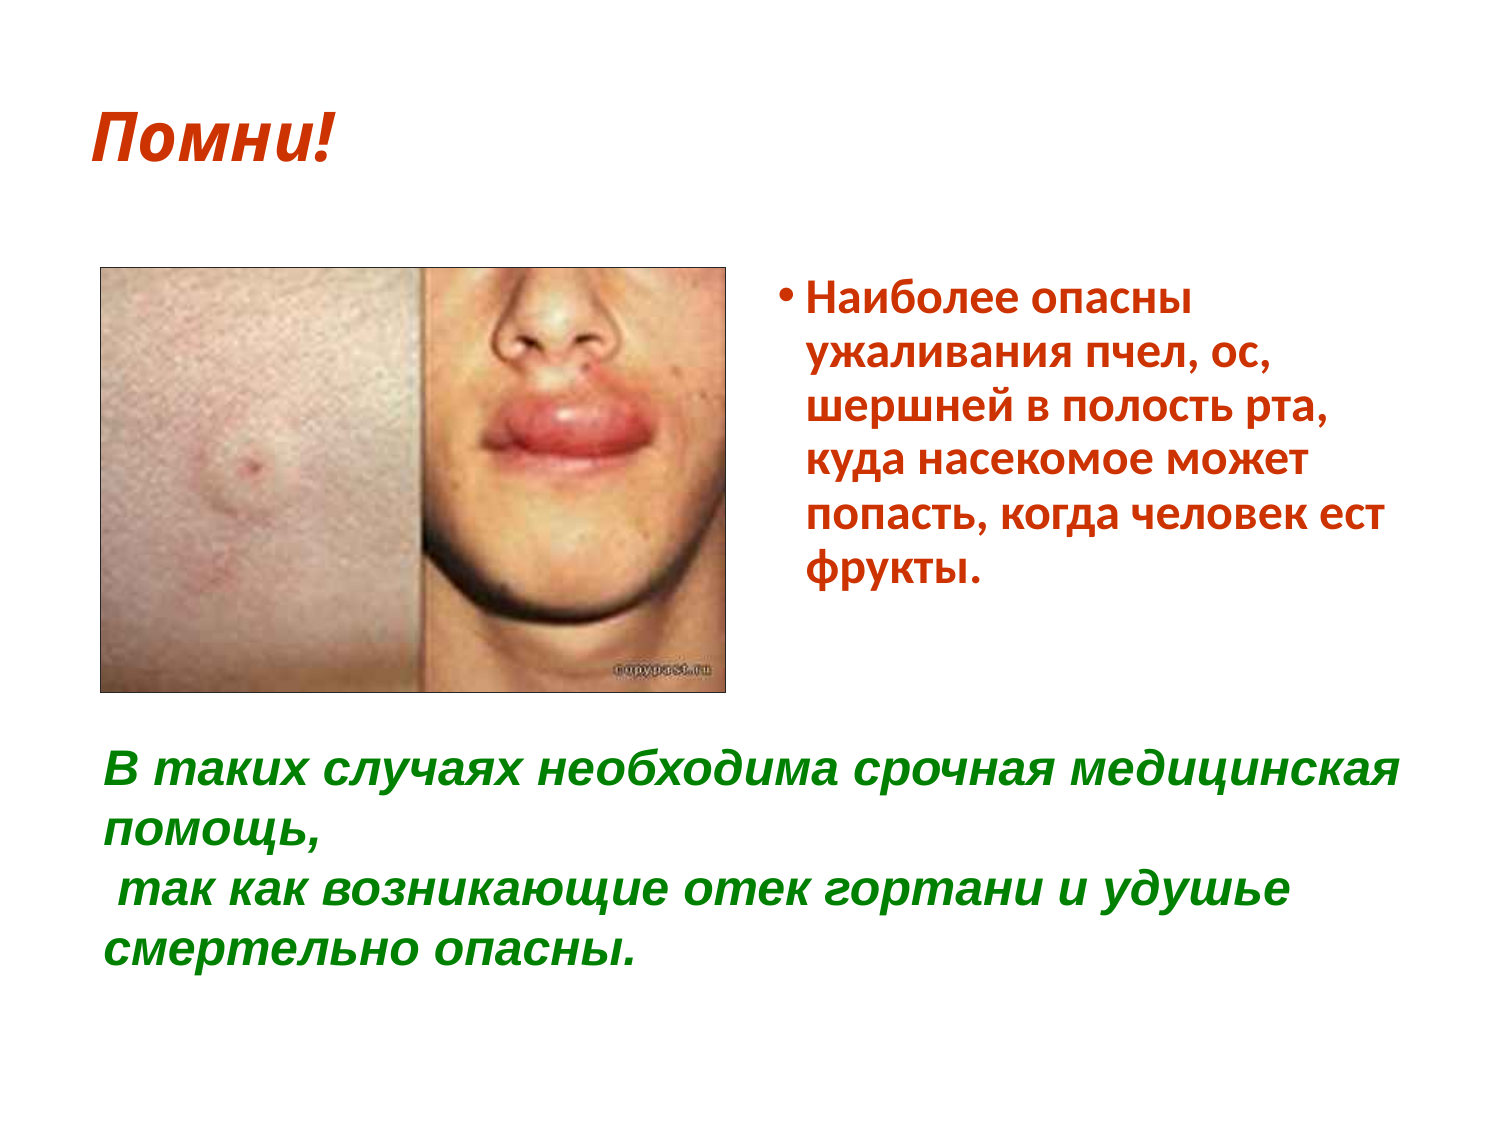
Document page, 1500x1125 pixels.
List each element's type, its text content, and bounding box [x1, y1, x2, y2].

picture [100, 267, 726, 693]
title Помни! [75, 45, 1425, 233]
list Наиболее опасны ужаливания пчел, ос, шершней в полость рта, куда насекомое может попасть, когда человек ест фрукты. [762, 262, 1425, 681]
text_box В таких случаях необходима срочная медицинская помощь, так как возникающие отек гортани и удушье смертельно опасны. [88, 727, 1500, 1043]
